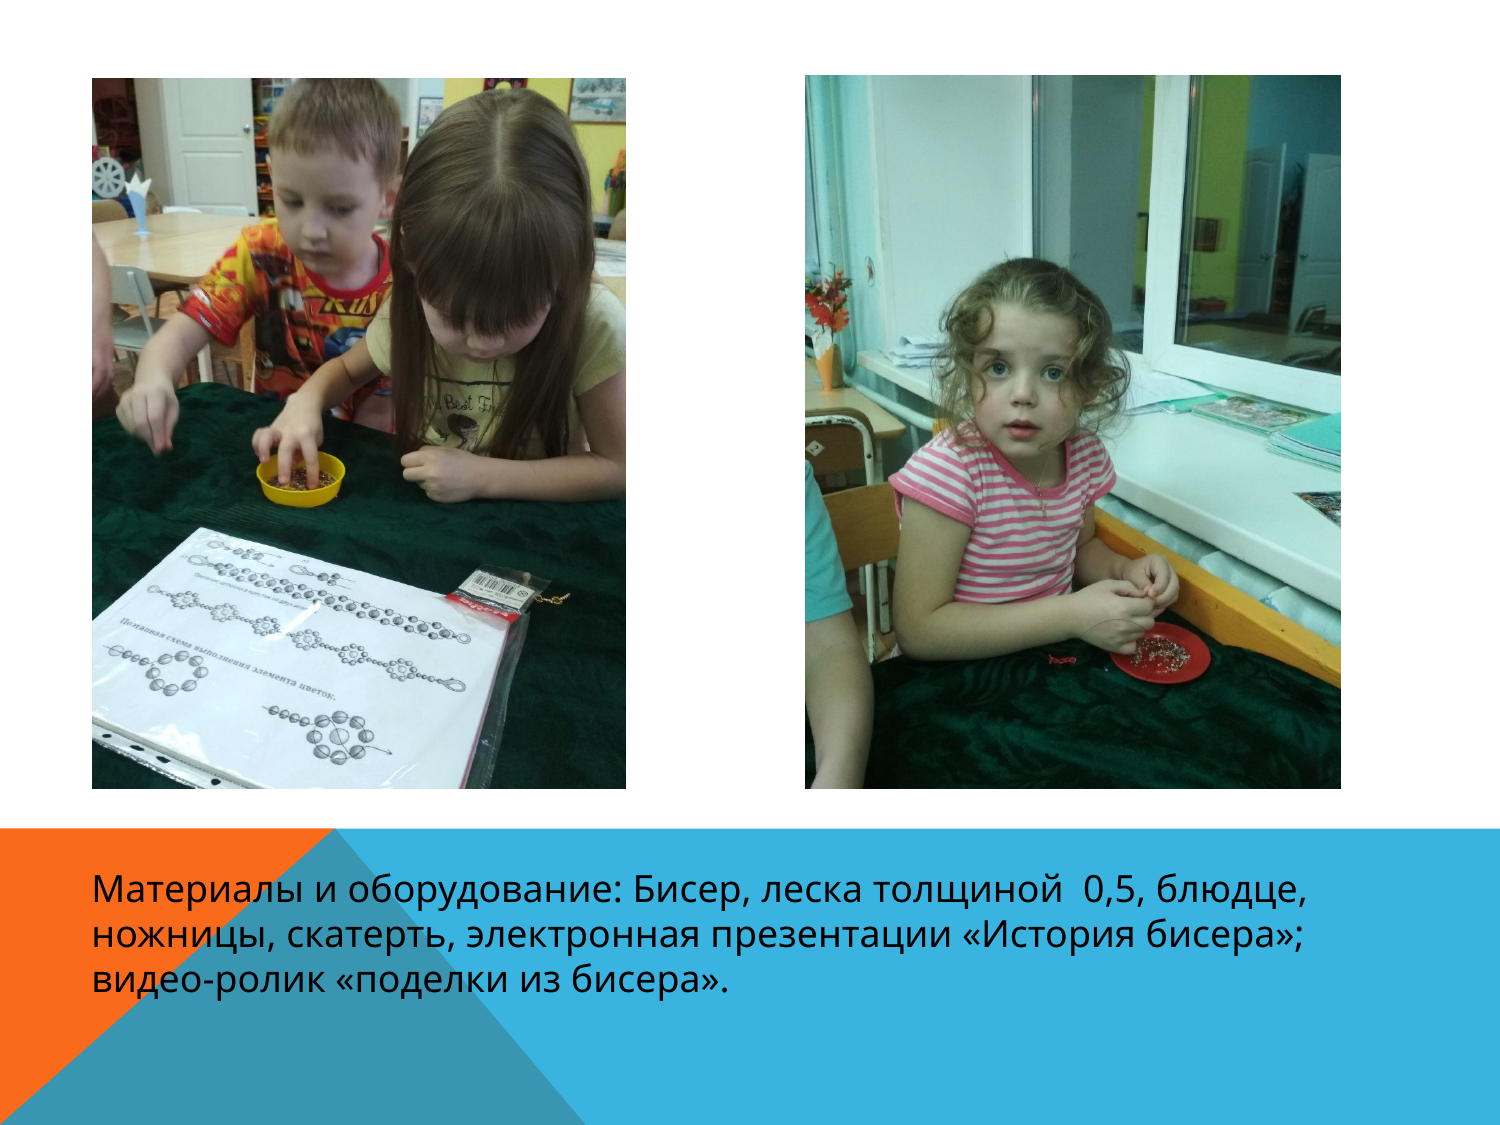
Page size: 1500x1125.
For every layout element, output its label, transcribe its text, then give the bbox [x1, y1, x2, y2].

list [804, 74, 1341, 790]
text_box Материалы и оборудование: Бисер, леска толщиной 0,5, блюдце, ножницы, скатерть, электронная презентации «История бисера»; видео-ролик «поделки из бисера». [76, 857, 1447, 1008]
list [92, 77, 626, 790]
